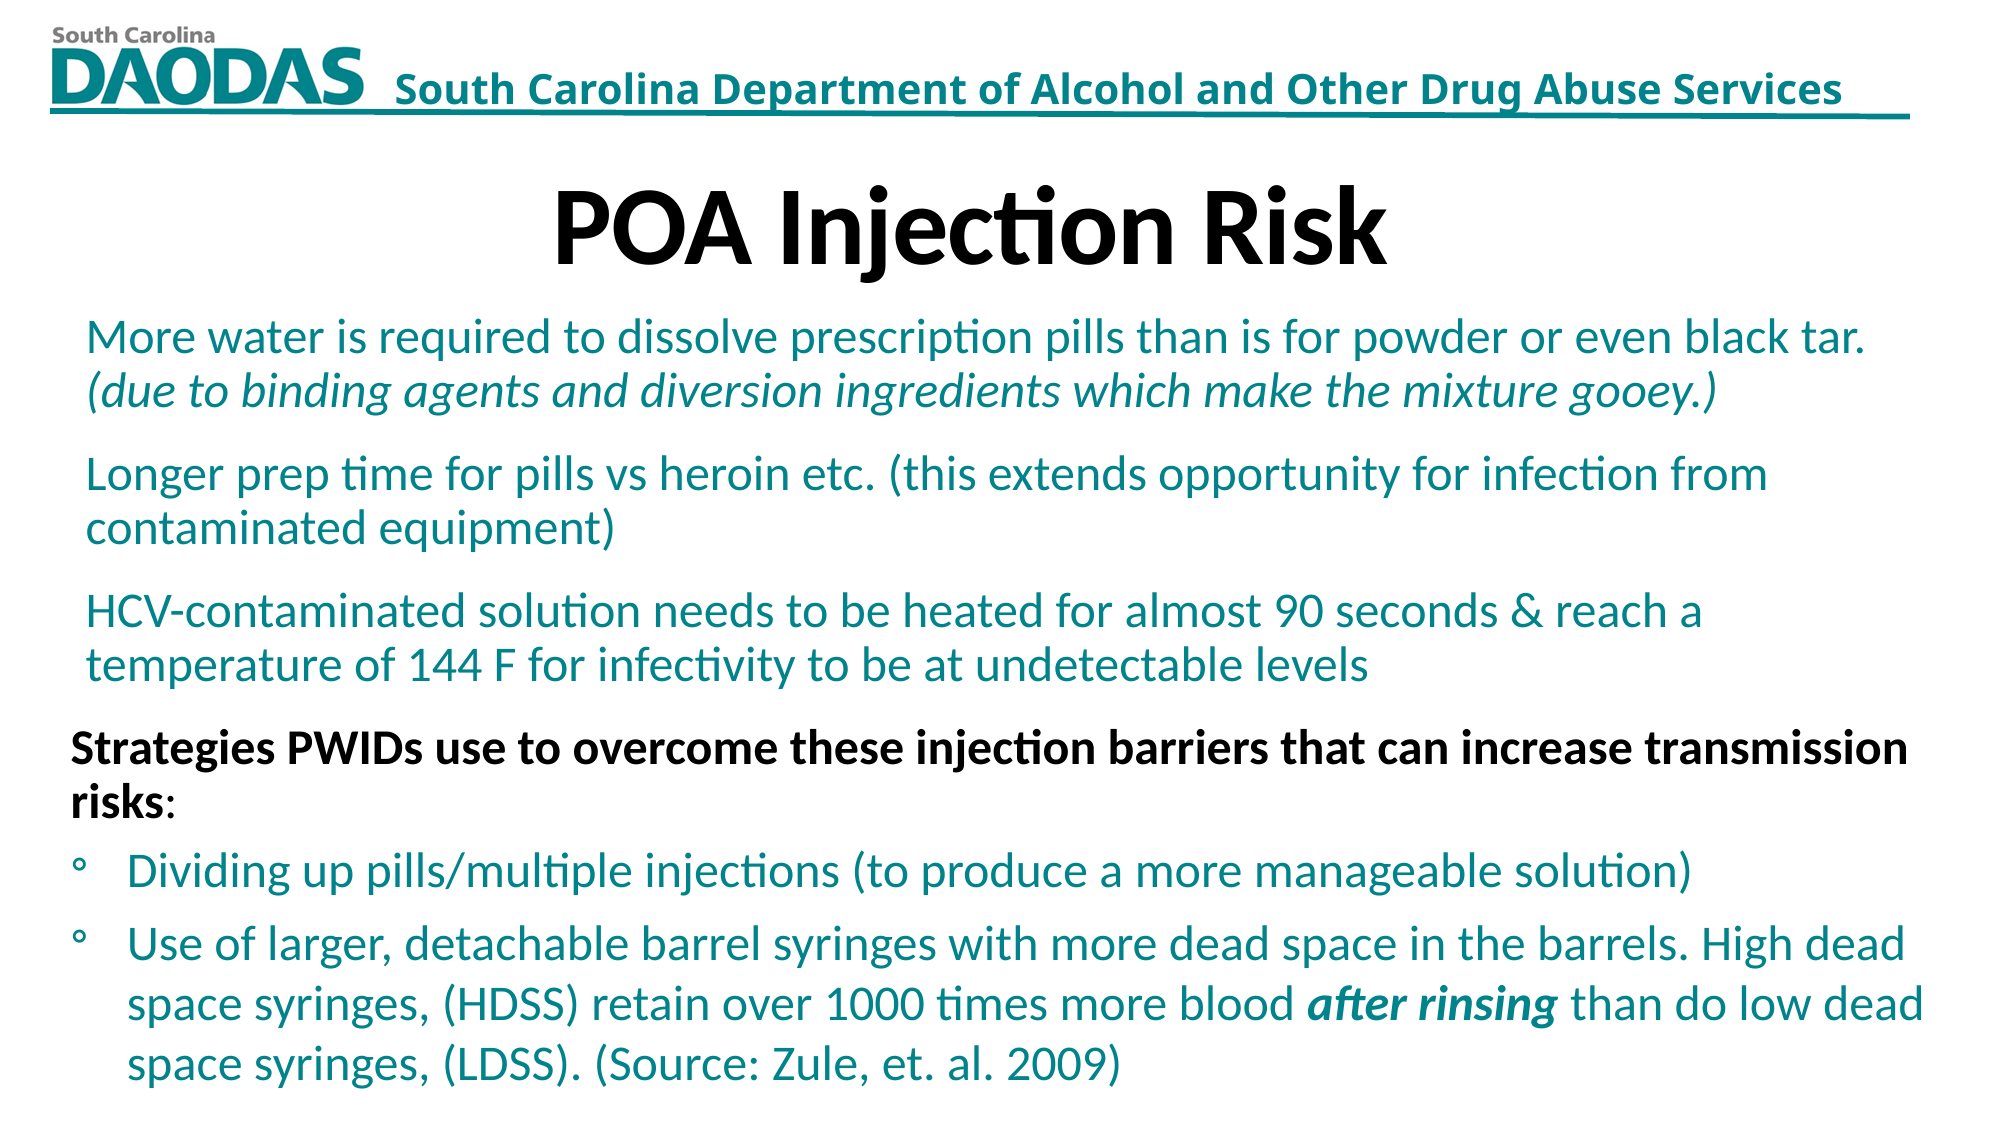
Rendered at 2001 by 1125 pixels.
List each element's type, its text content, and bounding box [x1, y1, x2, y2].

list More water is required to dissolve prescription pills than is for powder or even black tar. (due to binding agents and diversion ingredients which make the mixture gooey.) Longer prep time for pills vs heroin etc. (this extends opportunity for infection from contaminated equipment) HCV-contaminated solution needs to be heated for almost 90 seconds & reach a temperature of 144 F for infectivity to be at undetectable levels Strategies PWIDs use to overcome these injection barriers that can increase transmission risks: Dividing up pills/multiple injections (to produce a more manageable solution) Use of larger, detachable barrel syringes with more dead space in the barrels. High dead space syringes, (HDSS) retain over 1000 times more blood after rinsing than do low dead space syringes, (LDSS). (Source: Zule, et. al. 2009) [55, 302, 1940, 963]
picture [50, 24, 364, 106]
title POA Injection Risk [169, 165, 1773, 303]
